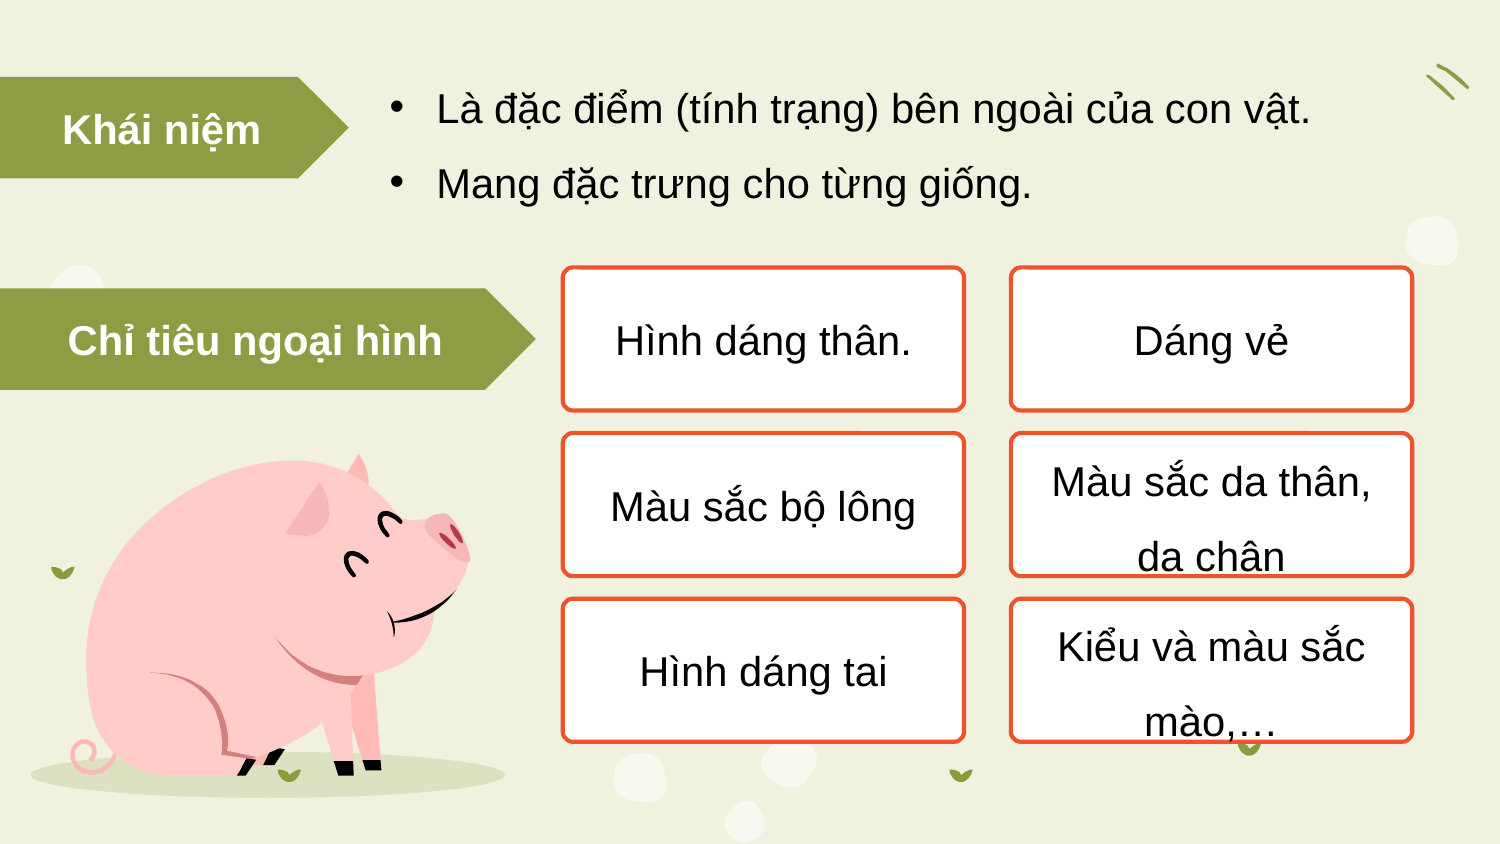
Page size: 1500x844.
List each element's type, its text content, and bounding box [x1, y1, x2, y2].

text_box Màu sắc da thân, da chân [1008, 430, 1415, 579]
text_box Chỉ tiêu ngoại hình [0, 286, 539, 392]
text_box Dáng vẻ [1008, 265, 1415, 413]
text_box Kiểu và màu sắc mào,… [1008, 596, 1415, 744]
text_box Hình dáng tai [560, 596, 967, 744]
text_box Hình dáng thân. [560, 265, 967, 413]
text_box Màu sắc bộ lông [560, 430, 967, 579]
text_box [30, 453, 506, 799]
text_box Là đặc điểm (tính trạng) bên ngoài của con vật. Mang đặc trưng cho từng giống. [374, 49, 1329, 214]
text_box Khái niệm [0, 74, 351, 181]
